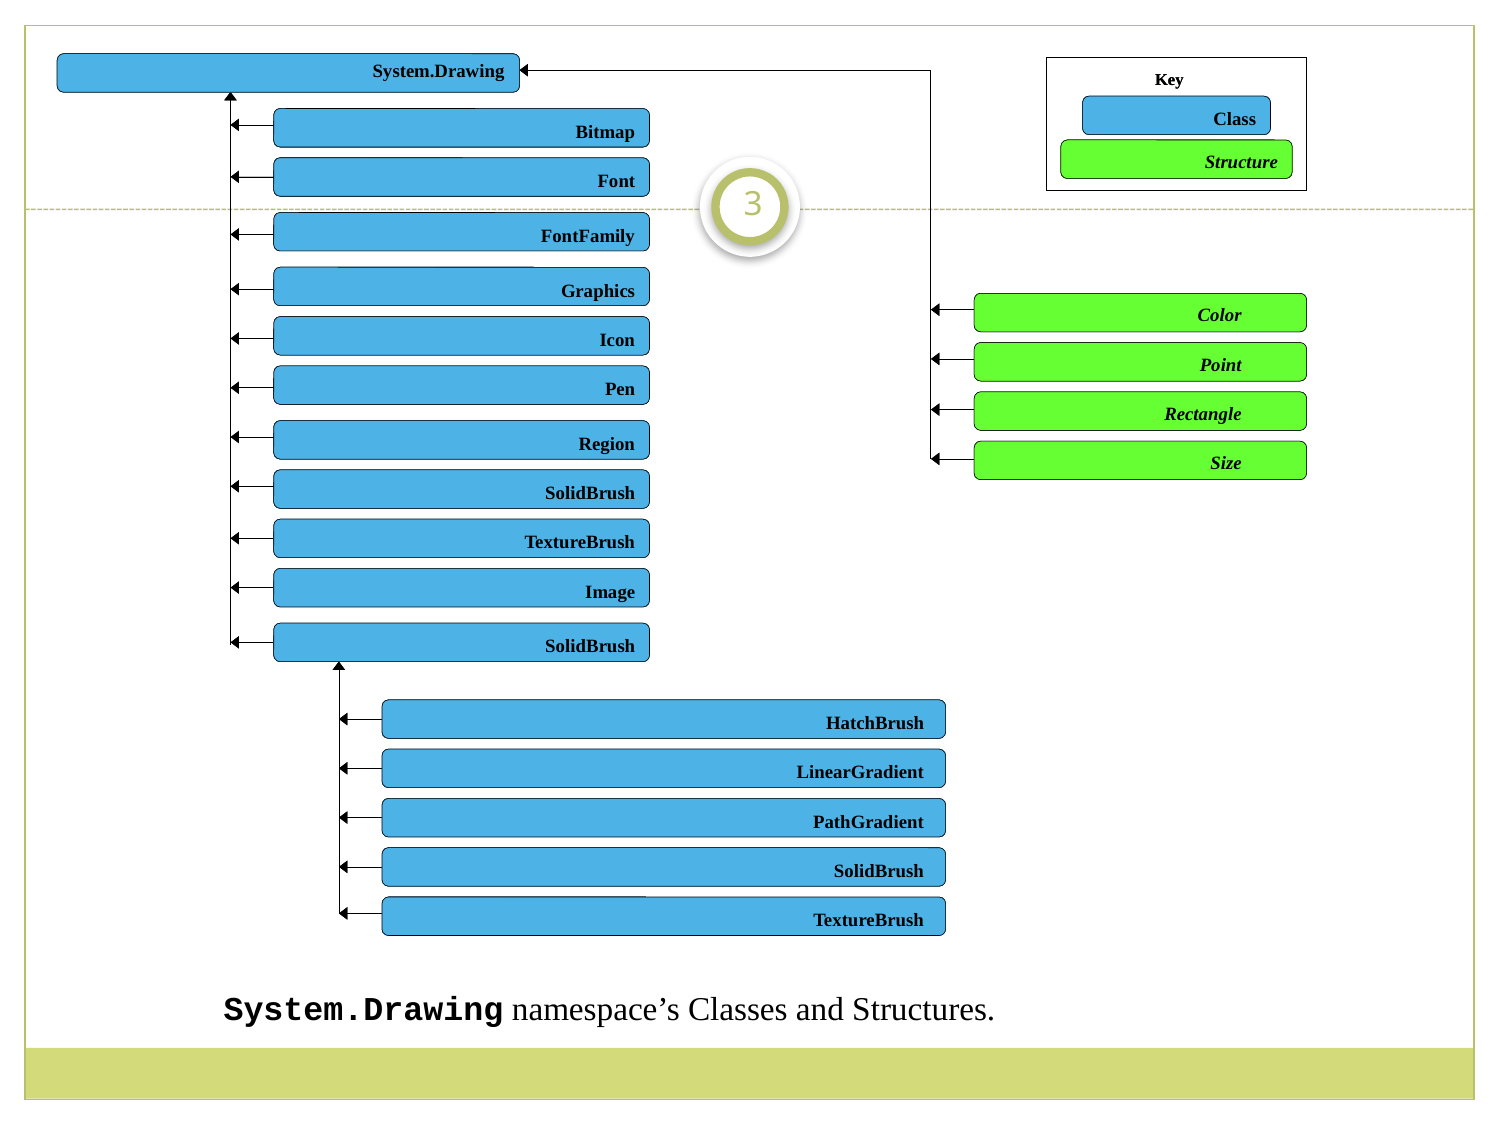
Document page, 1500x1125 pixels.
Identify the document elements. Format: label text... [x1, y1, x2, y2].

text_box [49, 24, 1351, 966]
text_box System.Drawing namespace’s Classes and Structures. [200, 979, 1012, 1034]
